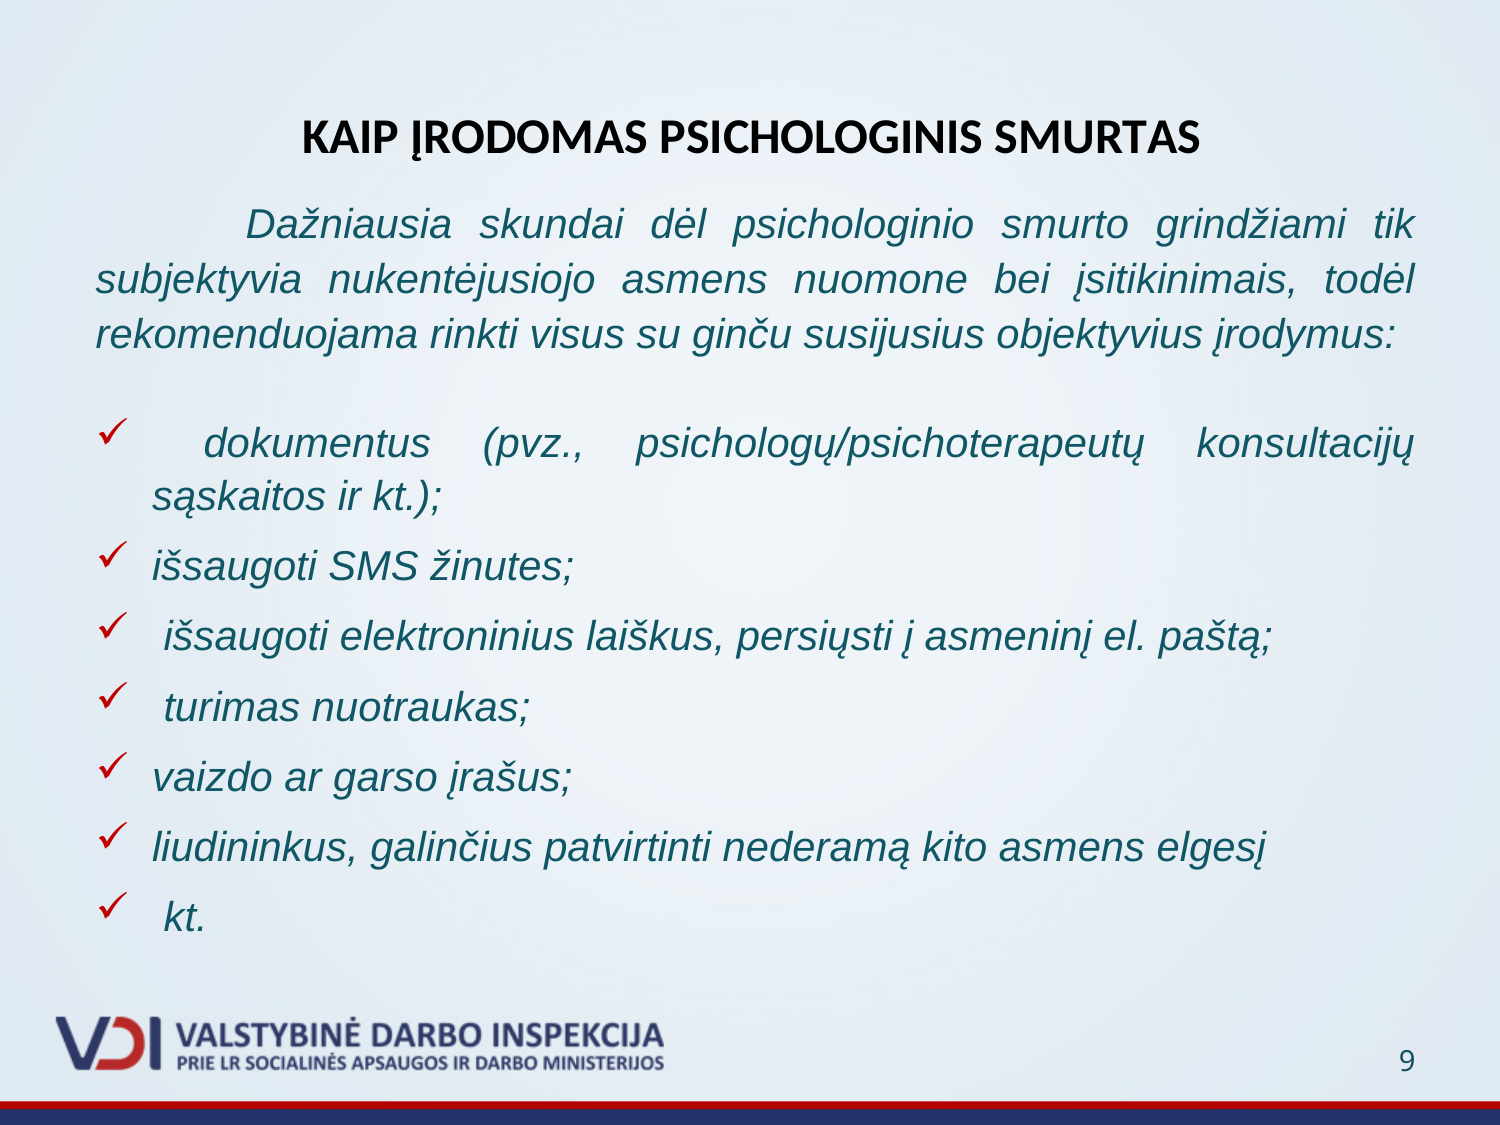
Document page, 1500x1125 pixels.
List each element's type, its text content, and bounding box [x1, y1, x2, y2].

slide_number 9 [1352, 1034, 1431, 1083]
list Dažniausia skundai dėl psichologinio smurto grindžiami tik subjektyvia nukentėjusiojo asmens nuomone bei įsitikinimais, todėl rekomenduojama rinkti visus su ginču susijusius objektyvius įrodymus: dokumentus (pvz., psichologų/psichoterapeutų konsultacijų sąskaitos ir kt.); išsaugoti SMS žinutes; išsaugoti elektroninius laiškus, persiųsti į asmeninį el. paštą; turimas nuotraukas; vaizdo ar garso įrašus; liudininkus, galinčius patvirtinti nederamą kito asmens elgesį kt. [80, 184, 1431, 1005]
picture [0, 0, 1500, 1125]
title KAIP ĮRODOMAS PSICHOLOGINIS SMURTAS [80, 83, 1424, 184]
